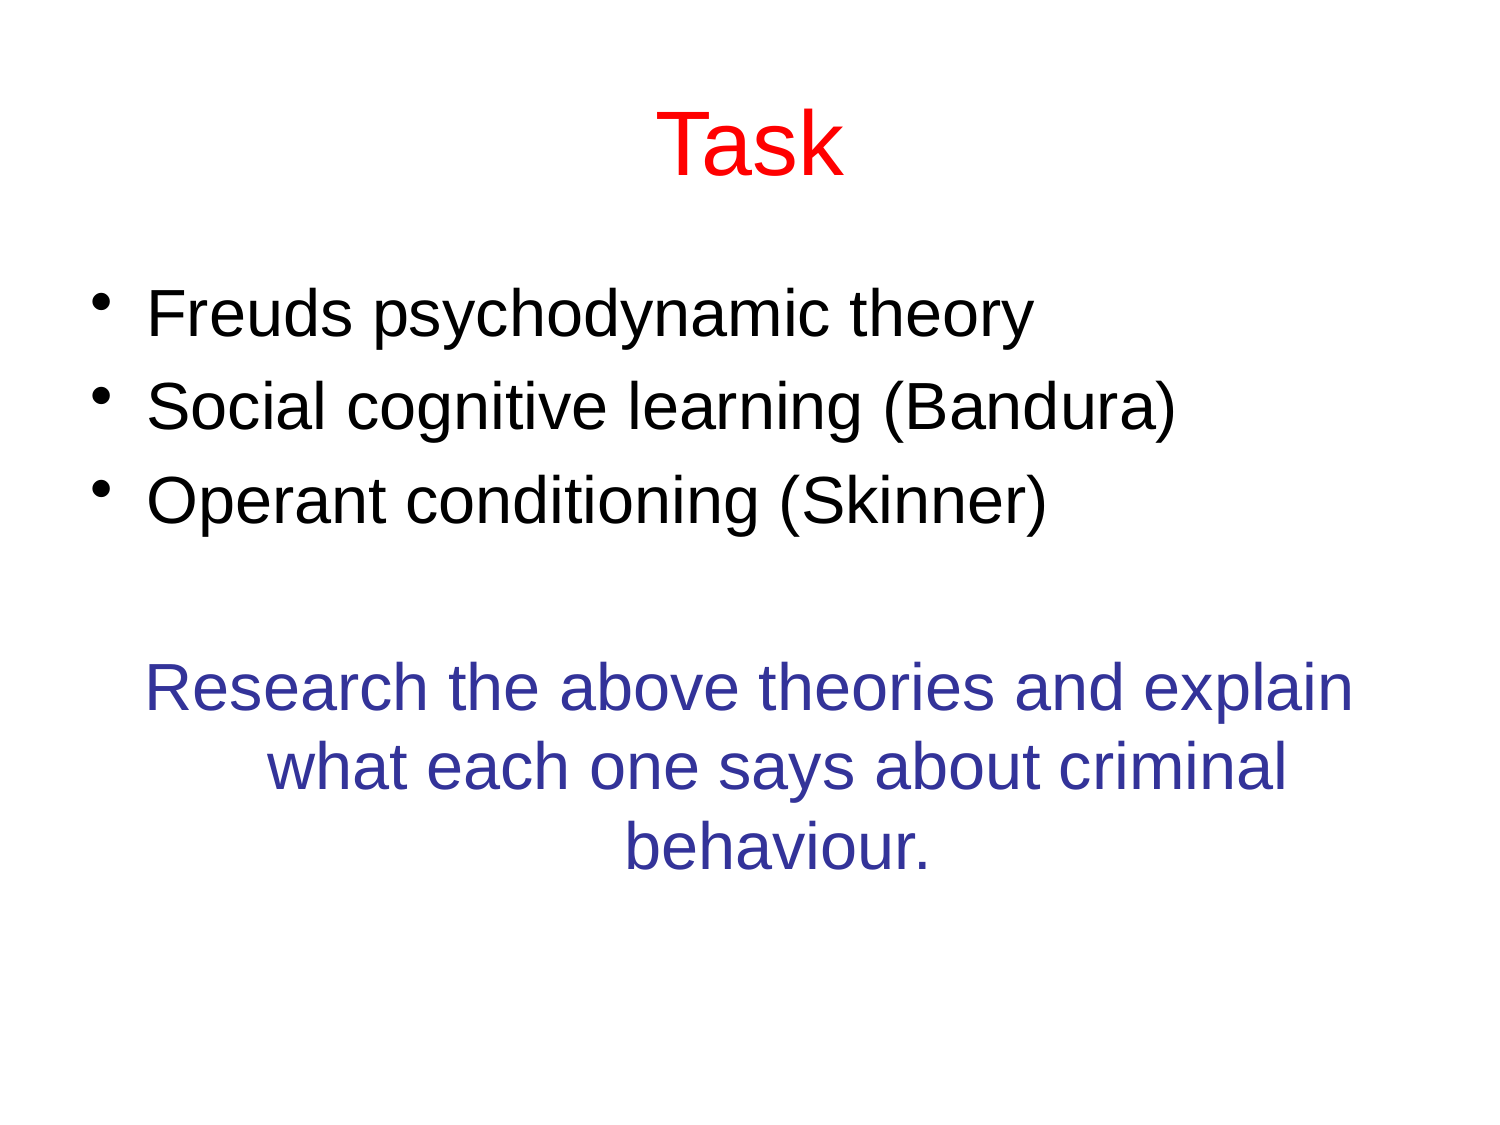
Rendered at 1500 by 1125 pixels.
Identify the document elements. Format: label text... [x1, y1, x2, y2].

list Freuds psychodynamic theory Social cognitive learning (Bandura) Operant conditioning (Skinner) Research the above theories and explain what each one says about criminal behaviour. [74, 262, 1426, 1006]
title Task [74, 44, 1426, 233]
